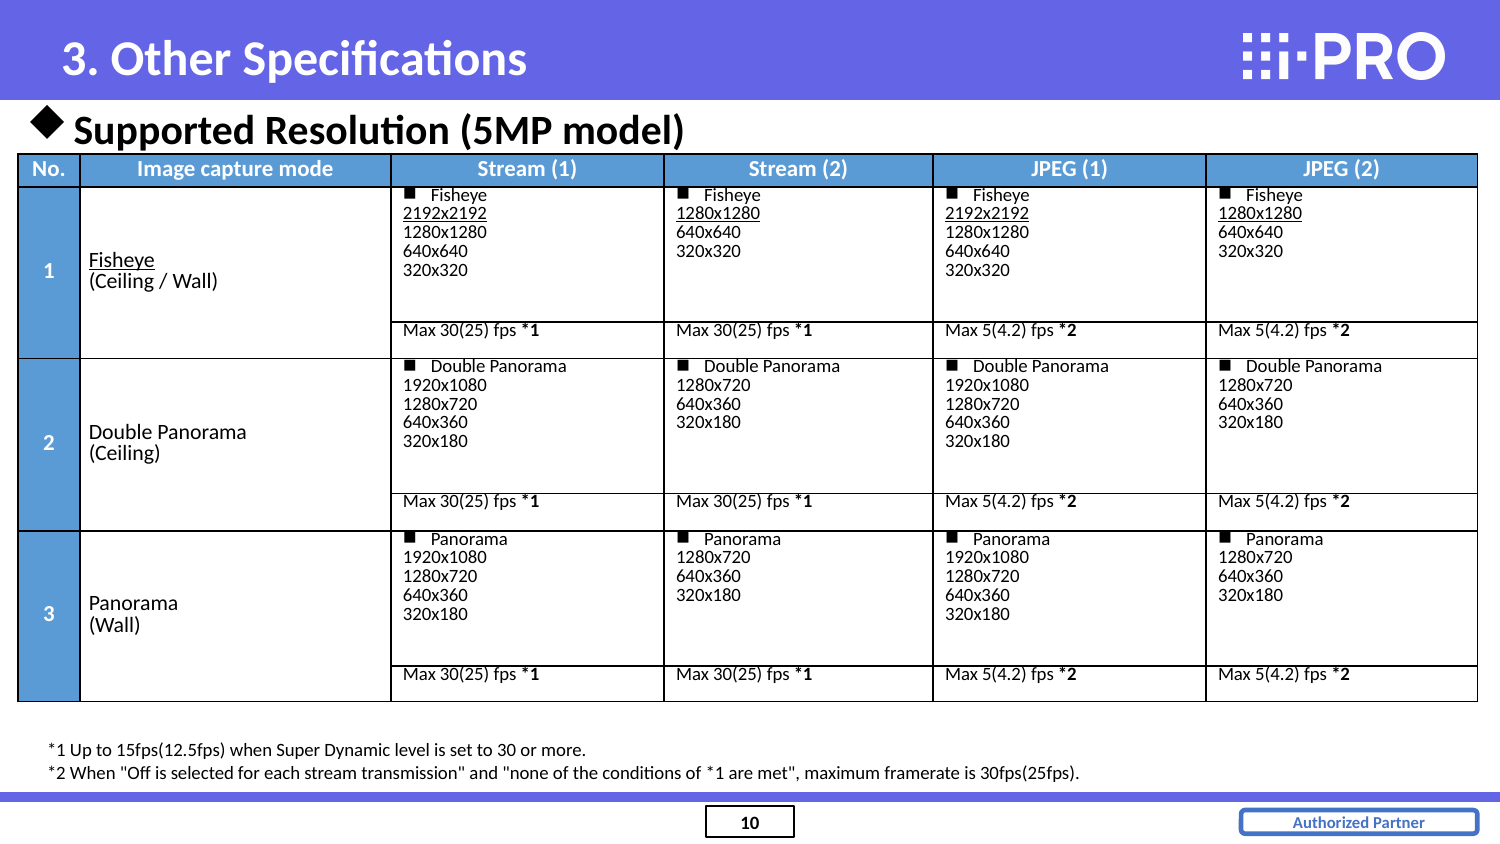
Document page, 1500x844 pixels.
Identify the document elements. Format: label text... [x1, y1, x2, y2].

table_cell Max 30(25) fps *1 [665, 494, 932, 530]
table_cell Fisheye 2192x2192 1280x1280 640x640 320x320 [934, 188, 1205, 321]
table_cell Max 5(4.2) fps *2 [934, 494, 1205, 530]
table_cell Fisheye 1280x1280 640x640 320x320 [665, 188, 932, 321]
text_box Supported Resolution (5MP model) [11, 95, 995, 161]
table_header Stream (1) [392, 155, 663, 186]
table_cell Max 5(4.2) fps *2 [1207, 323, 1477, 358]
table_cell 2 [19, 359, 79, 530]
table_cell Fisheye (Ceiling / Wall) [81, 188, 390, 358]
table_cell Max 30(25) fps *1 [665, 323, 932, 358]
table_cell 1 [19, 188, 79, 358]
text_box 3. Other Specifications [46, 11, 1435, 99]
table_cell Panorama 1280x720 640x360 320x180 [1207, 532, 1477, 665]
table_cell Double Panorama 1280x720 640x360 320x180 [1207, 359, 1477, 493]
table_cell Panorama (Wall) [81, 532, 390, 701]
table_header Image capture mode [81, 155, 390, 186]
table_cell Max 30(25) fps *1 [392, 323, 663, 358]
table_cell Panorama 1920x1080 1280x720 640x360 320x180 [934, 532, 1205, 665]
table_cell 3 [19, 532, 79, 701]
table_cell Max 5(4.2) fps *2 [1207, 494, 1477, 530]
table_cell Max 30(25) fps *1 [392, 494, 663, 530]
table_cell Panorama 1280x720 640x360 320x180 [665, 532, 932, 665]
text_box *1 [1174, 146, 1225, 153]
table_cell Max 5(4.2) fps *2 [1207, 667, 1477, 701]
table_cell Max 5(4.2) fps *2 [934, 667, 1205, 701]
table_cell Double Panorama 1920x1080 1280x720 640x360 320x180 [934, 359, 1205, 493]
table_cell Max 30(25) fps *1 [665, 667, 932, 701]
table_cell Panorama 1920x1080 1280x720 640x360 320x180 [392, 532, 663, 665]
table_cell Double Panorama (Ceiling) [81, 359, 390, 530]
table_cell Fisheye 2192x2192 1280x1280 640x640 320x320 [392, 188, 663, 321]
text_box *1 Up to 15fps(12.5fps) when Super Dynamic level is set to 30 or more. *2 When "Off is selected for each stream transmission" and "none of the conditions of *1 are met", maximum framerate is 30fps(25fps). [32, 730, 1500, 791]
table_cell Max 30(25) fps *1 [392, 667, 663, 701]
table_cell Max 5(4.2) fps *2 [934, 323, 1205, 358]
table_header No. [19, 155, 79, 186]
table_header JPEG (1) [934, 155, 1205, 186]
picture [1435, 32, 1445, 80]
table_cell Fisheye 1280x1280 640x640 320x320 [1207, 188, 1477, 321]
table_header Stream (2) [665, 155, 932, 186]
table_cell Double Panorama 1920x1080 1280x720 640x360 320x180 [392, 359, 663, 493]
table_cell Double Panorama 1280x720 640x360 320x180 [665, 359, 932, 493]
table_header JPEG (2) [1207, 155, 1477, 186]
